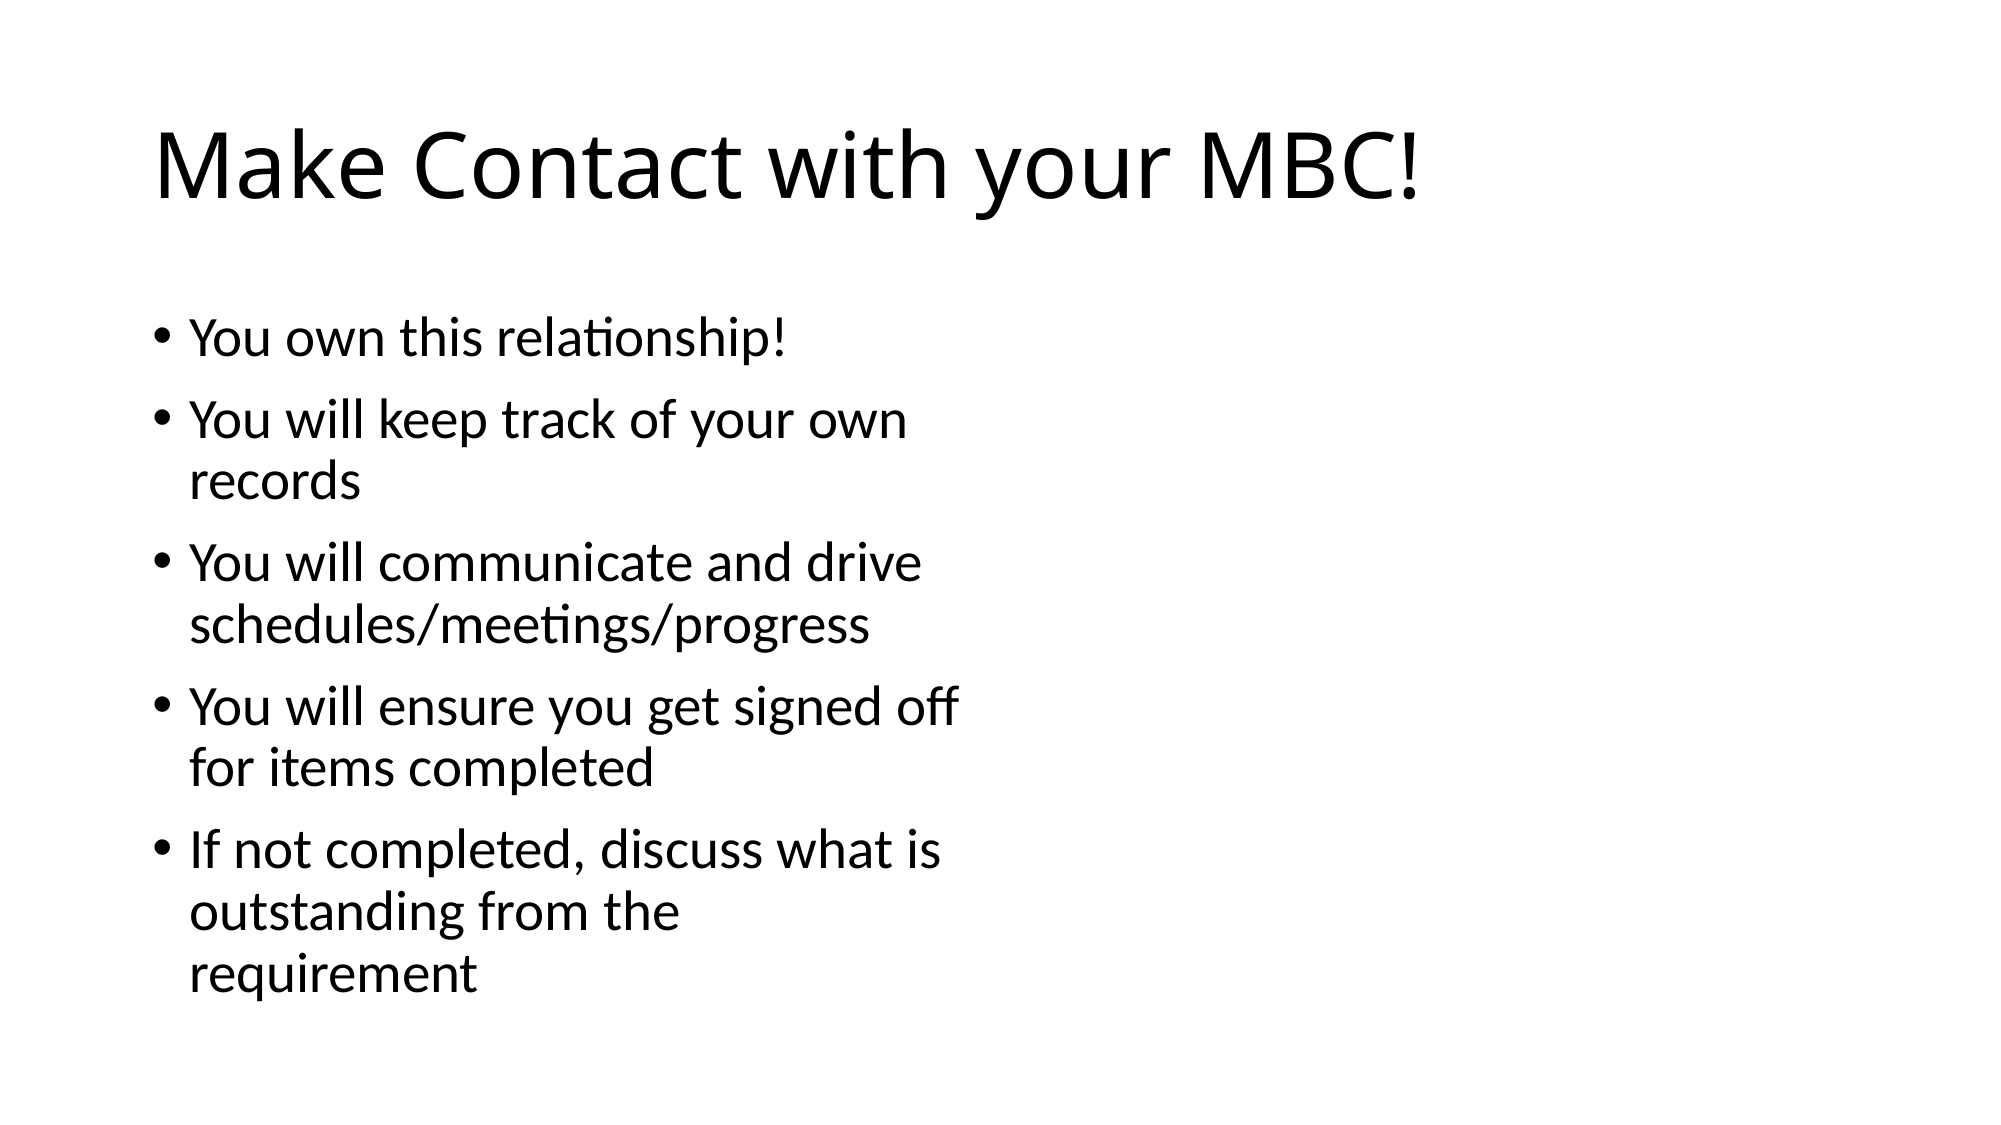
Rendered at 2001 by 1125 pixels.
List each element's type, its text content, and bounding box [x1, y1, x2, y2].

title Make Contact with your MBC! [137, 59, 1863, 278]
list You own this relationship! You will keep track of your own records You will communicate and drive schedules/meetings/progress You will ensure you get signed off for items completed If not completed, discuss what is outstanding from the requirement [137, 299, 988, 1014]
